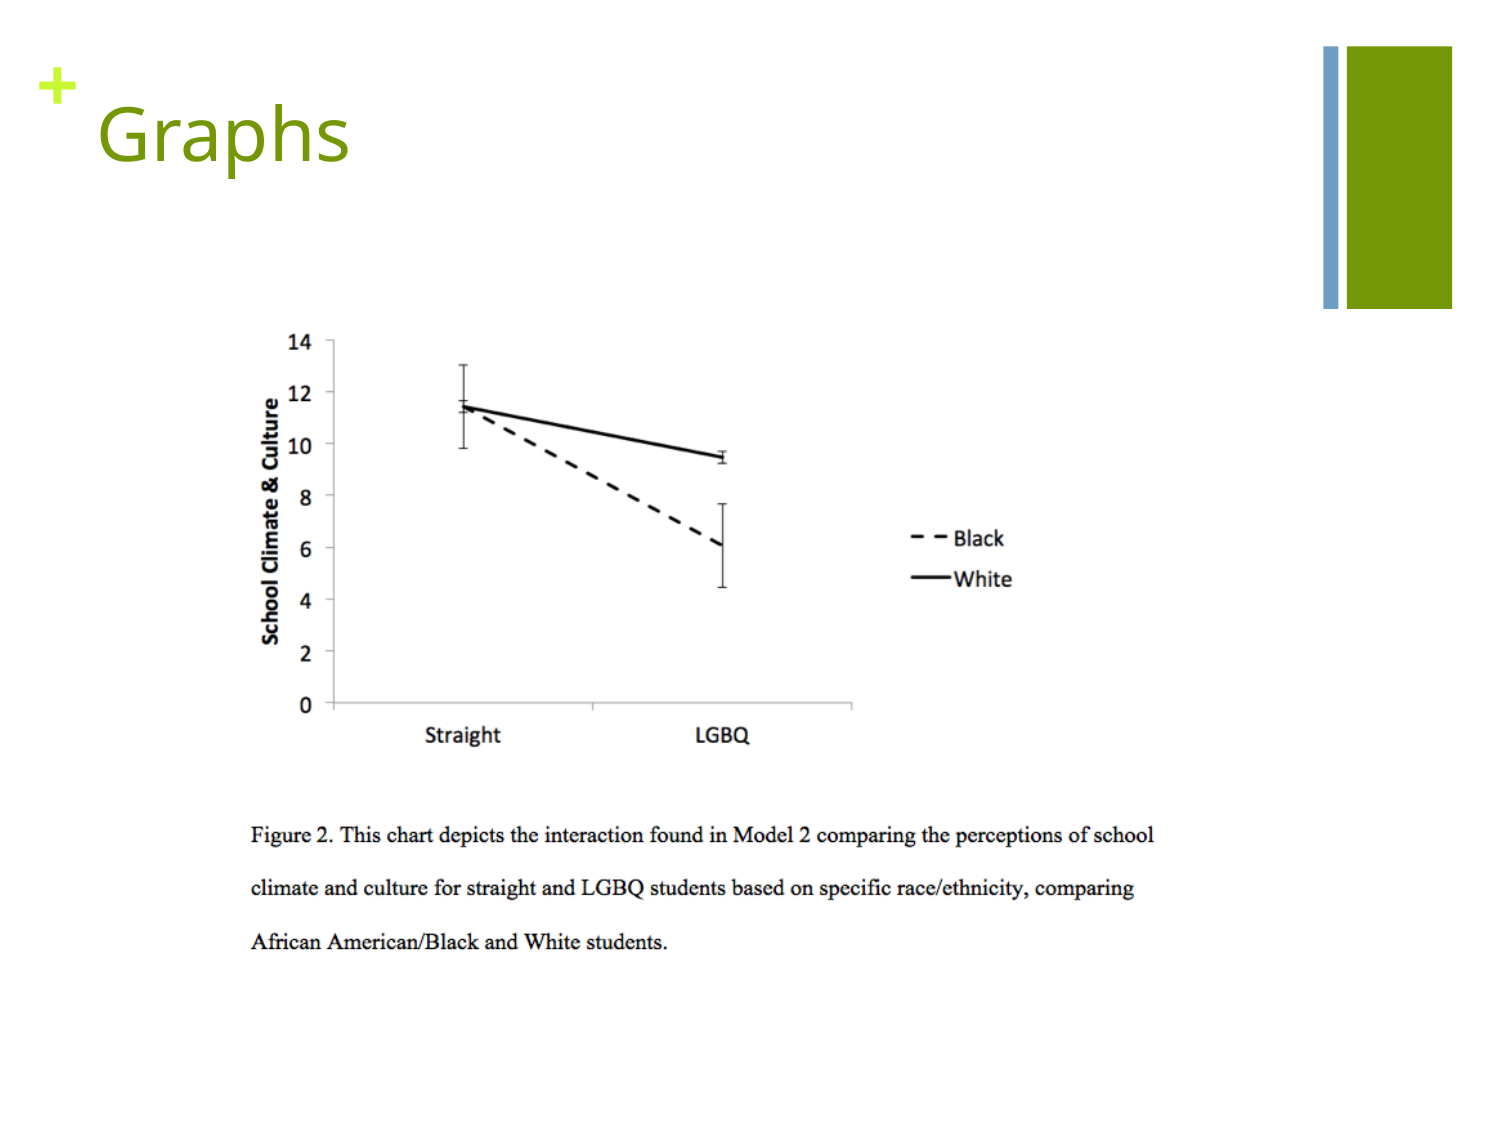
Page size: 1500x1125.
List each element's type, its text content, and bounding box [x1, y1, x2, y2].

title Graphs [81, 79, 1322, 263]
picture [232, 324, 1166, 957]
